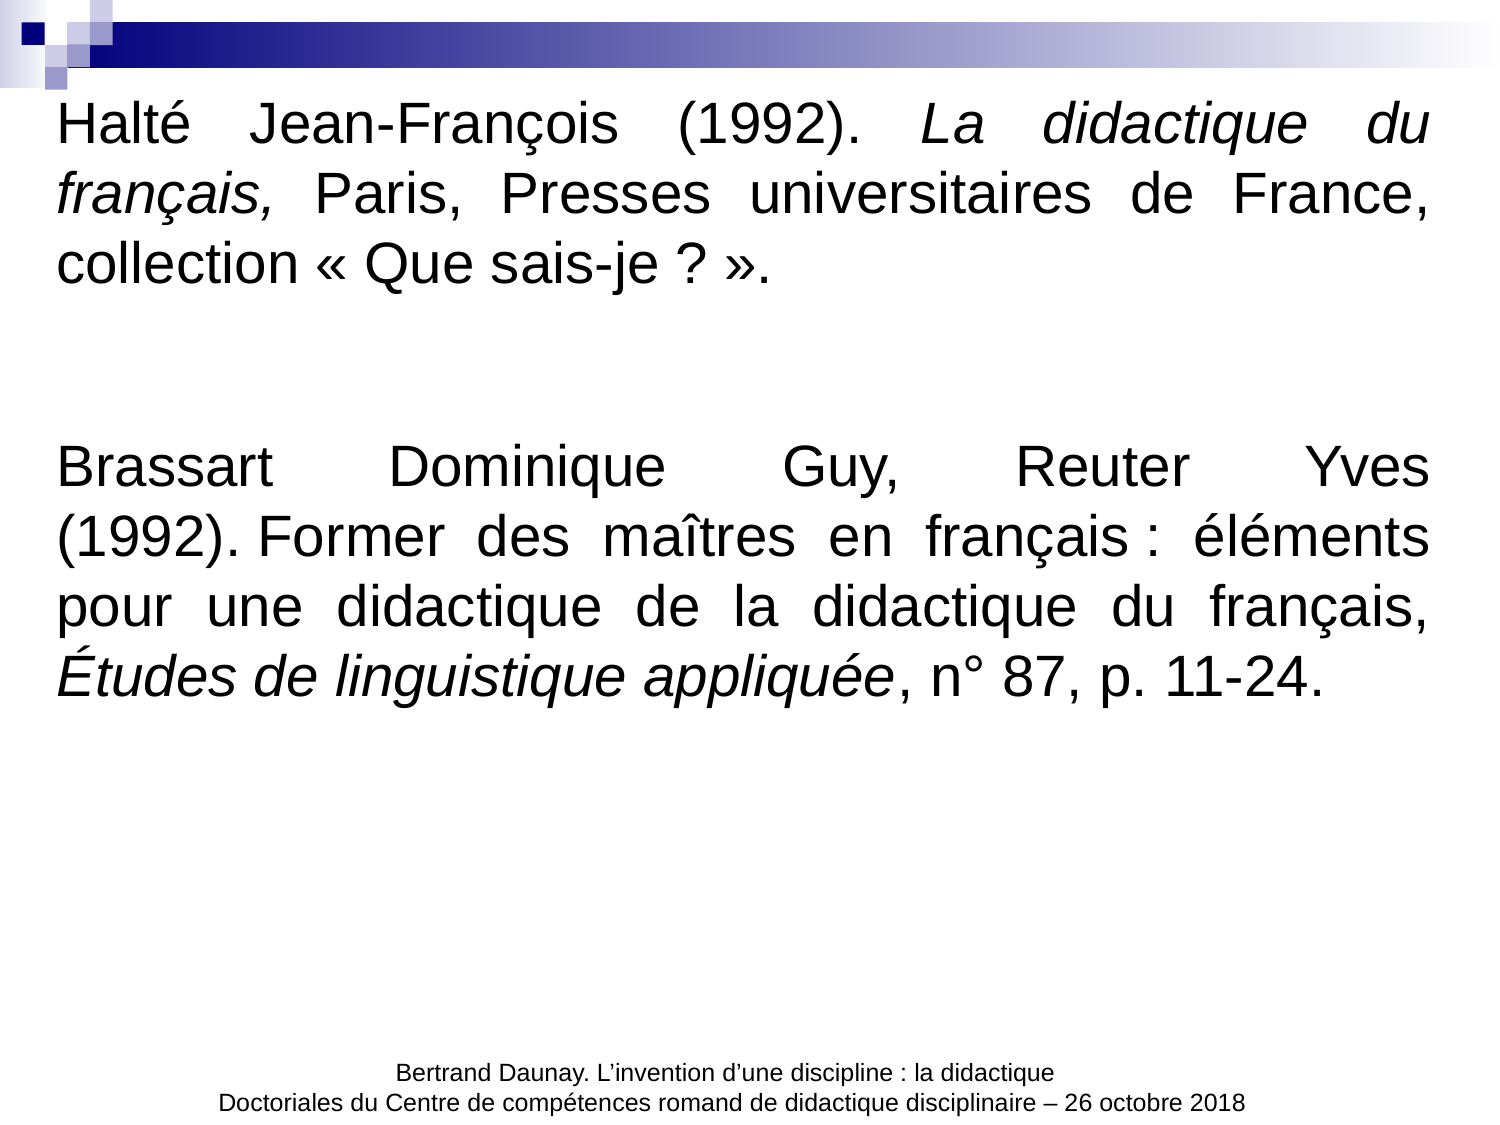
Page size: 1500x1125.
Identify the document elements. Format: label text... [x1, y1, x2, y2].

footer Bertrand Daunay. L’invention d’une discipline : la didactique Doctoriales du Centre de compétences romand de didactique disciplinaire – 26 octobre 2018 [41, 1048, 1425, 1124]
list Halté Jean-François (1992). La didactique du français, Paris, Presses universitaires de France, collection « Que sais-je ? ». Brassart Dominique Guy, Reuter Yves (1992). Former des maîtres en français : éléments pour une didactique de la didactique du français, Études de linguistique appliquée, n° 87, p. 11-24. [41, 78, 1447, 750]
